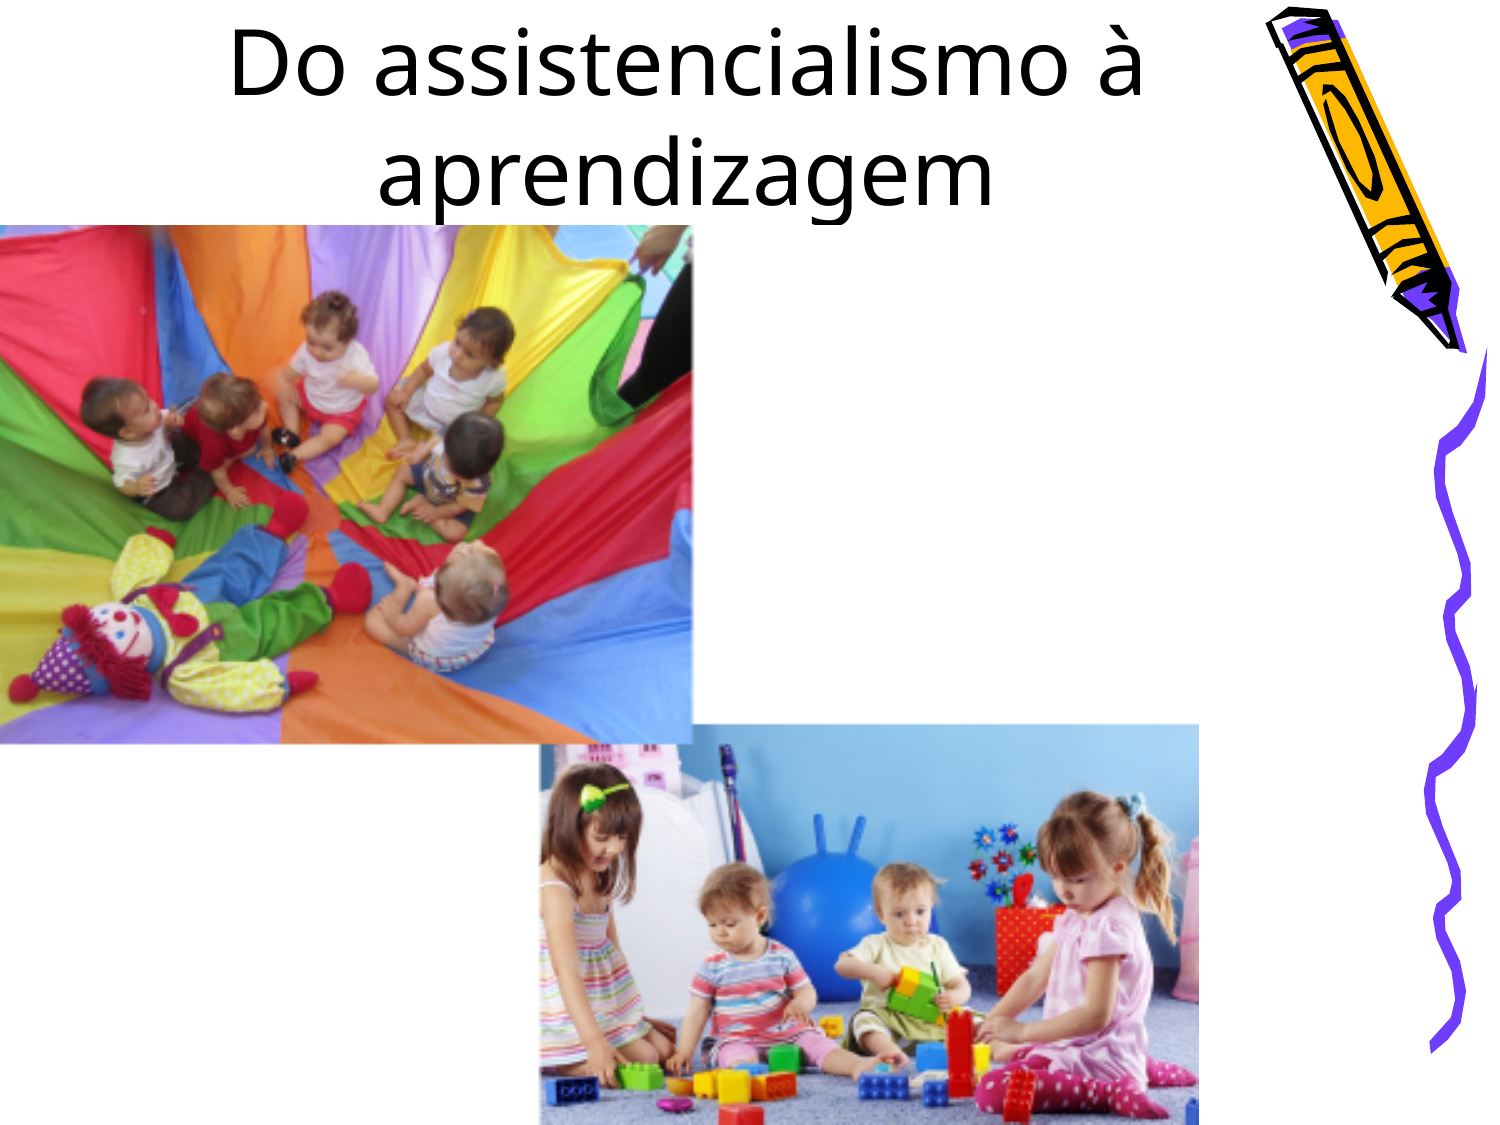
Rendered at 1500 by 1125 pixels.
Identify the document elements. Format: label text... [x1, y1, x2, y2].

title Do assistencialismo à aprendizagem [0, 24, 1376, 231]
picture [0, 225, 1200, 1125]
list [1203, 231, 1500, 988]
